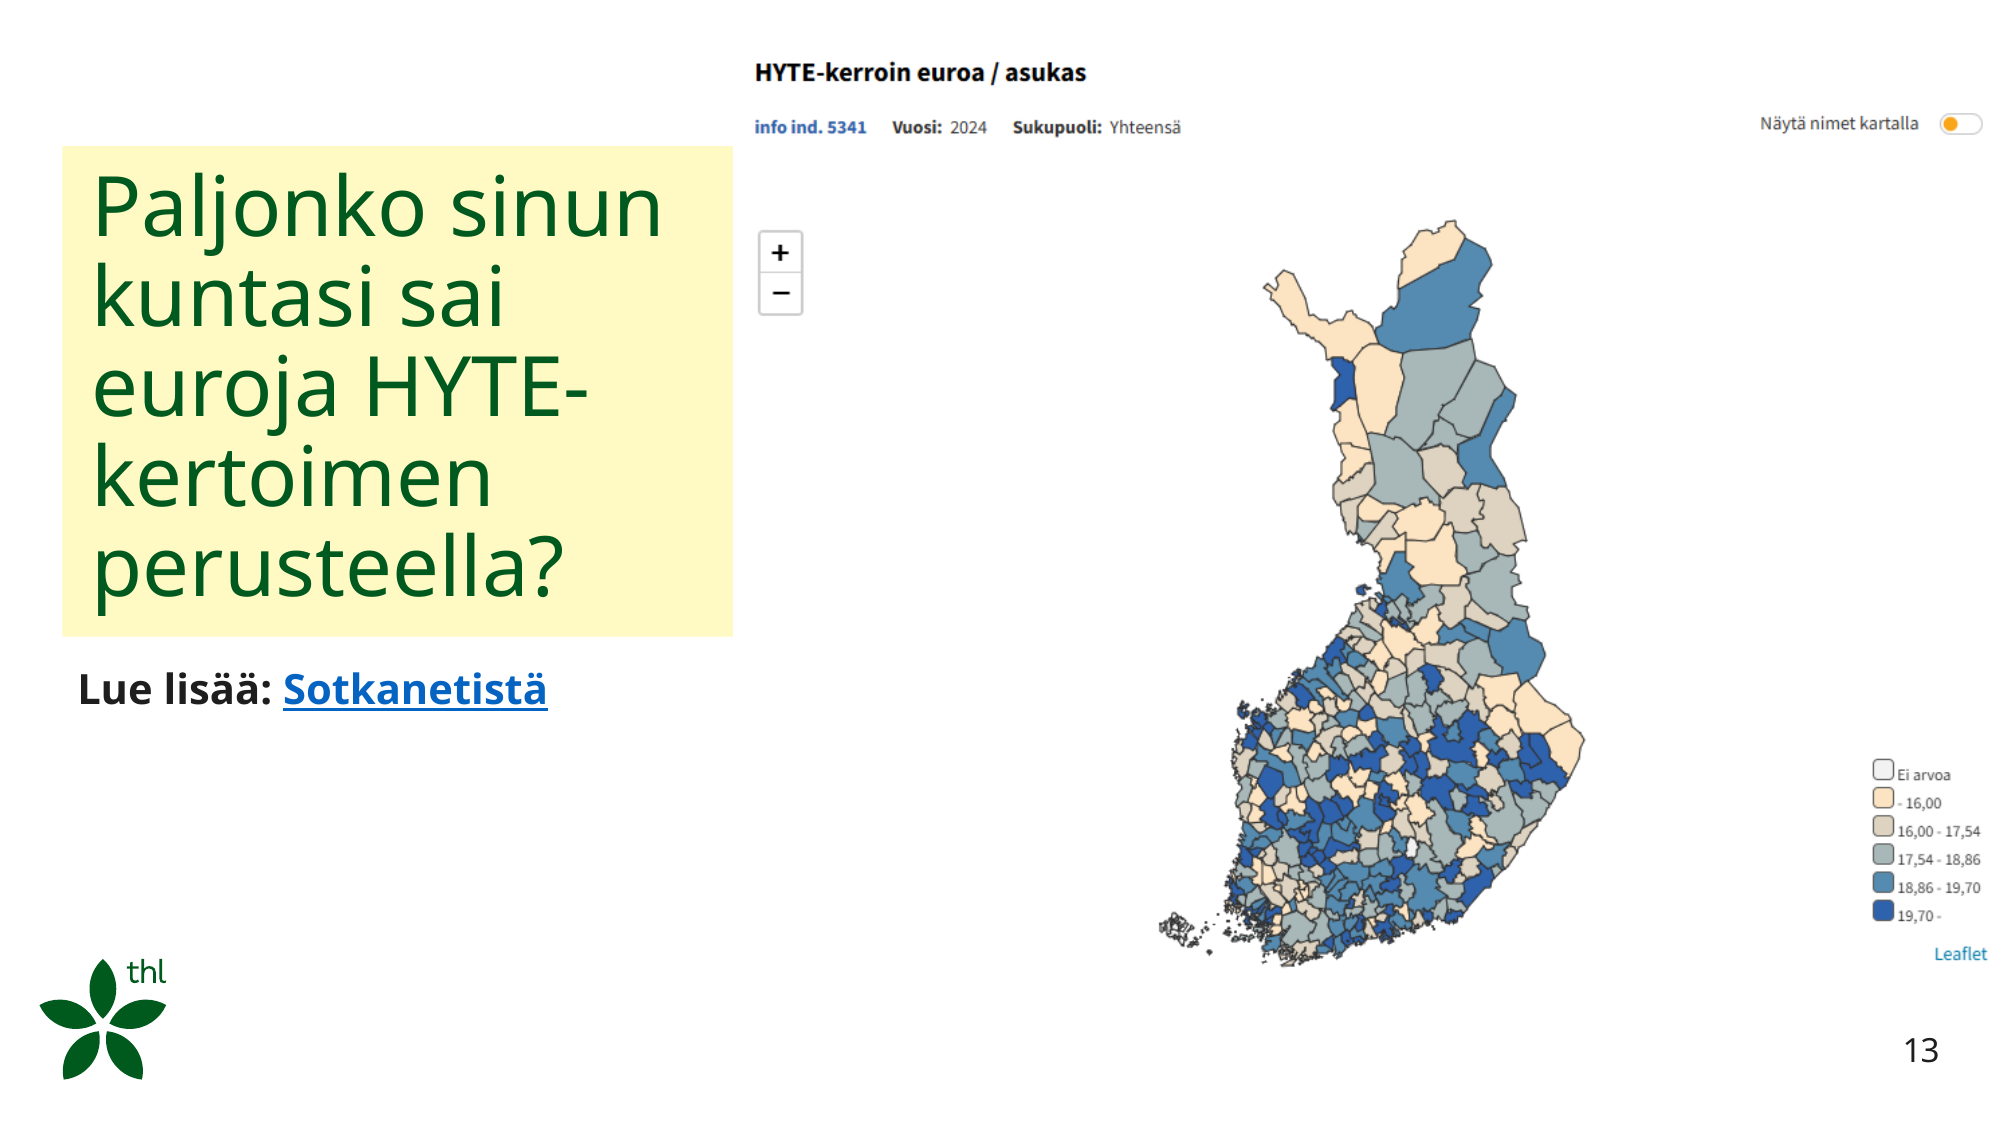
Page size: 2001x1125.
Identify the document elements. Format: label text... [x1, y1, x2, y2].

text_box [61, 145, 734, 638]
slide_number 13 [1834, 1028, 1940, 1076]
title Paljonko sinun kuntasi sai euroja HYTE-kertoimen perusteella? [91, 164, 744, 406]
picture [746, 49, 1999, 979]
text_box Lue lisää: Sotkanetistä [62, 655, 746, 728]
